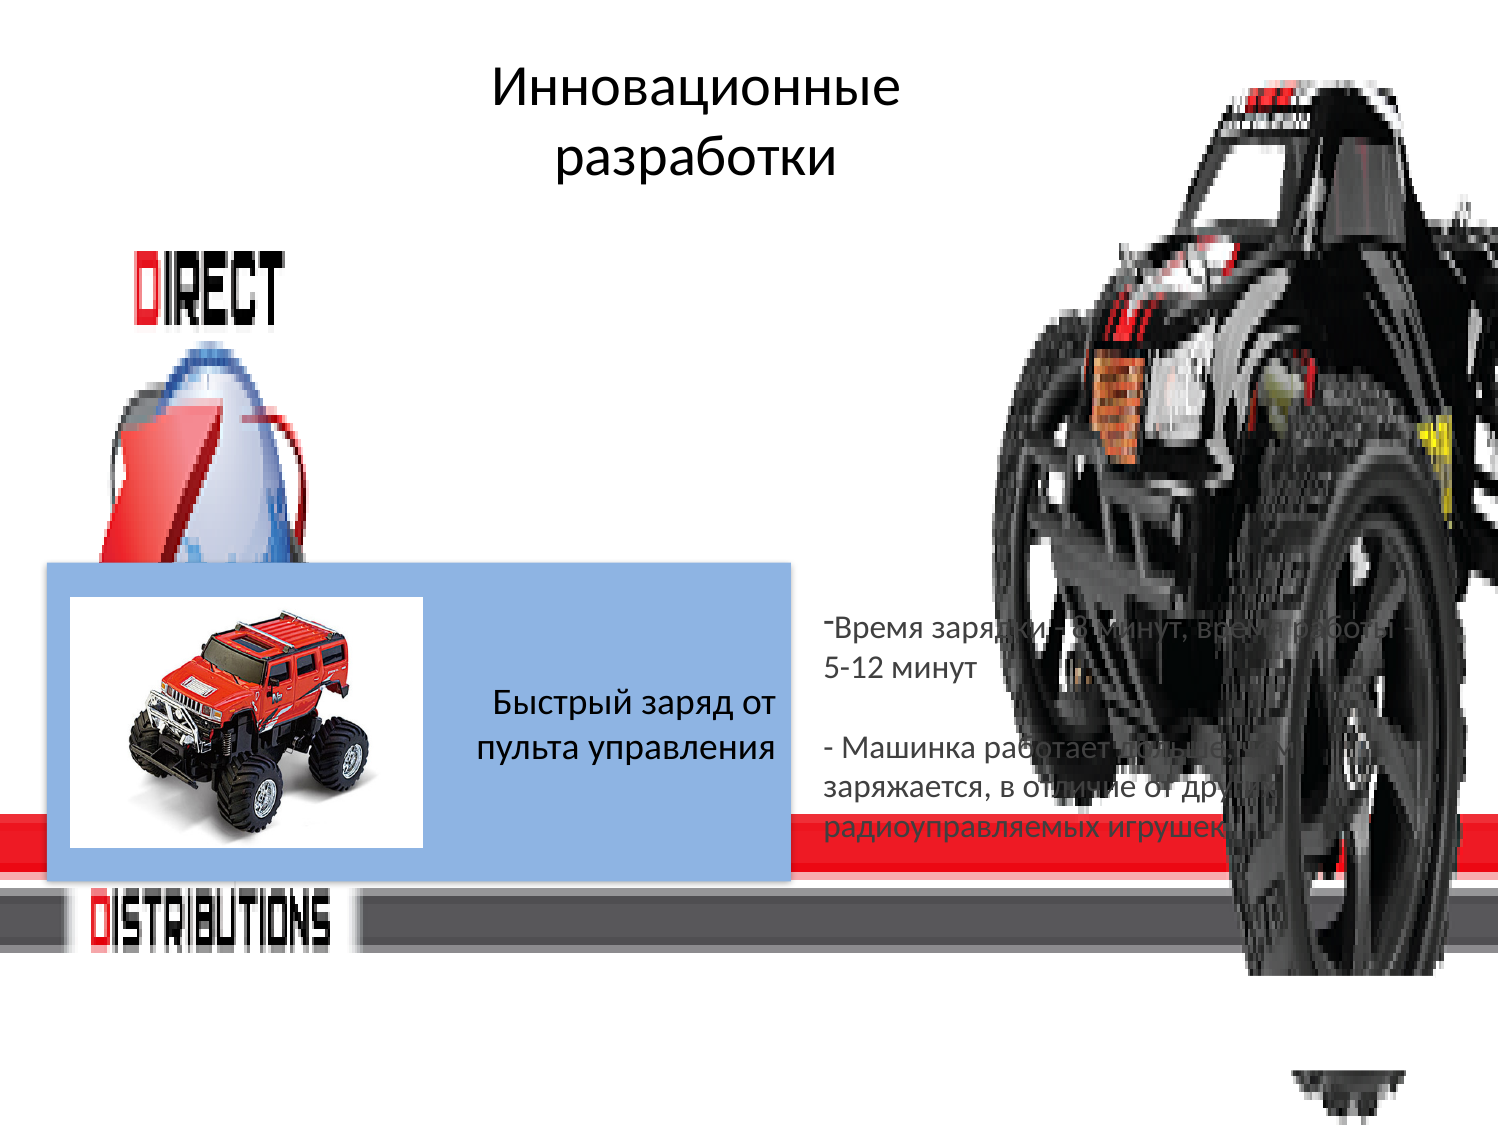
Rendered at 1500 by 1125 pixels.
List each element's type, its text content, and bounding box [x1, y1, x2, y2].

title Инновационные разработки [409, 23, 997, 212]
text_box Время зарядки - 8 минут, время работы – 5-12 минут - Машинка работает дольше, чем заряжается, в отличие от других радиоуправляемых игрушек [808, 597, 1442, 852]
picture [0, 0, 1500, 1125]
text_box Быстрый заряд от пульта управления [46, 562, 791, 882]
